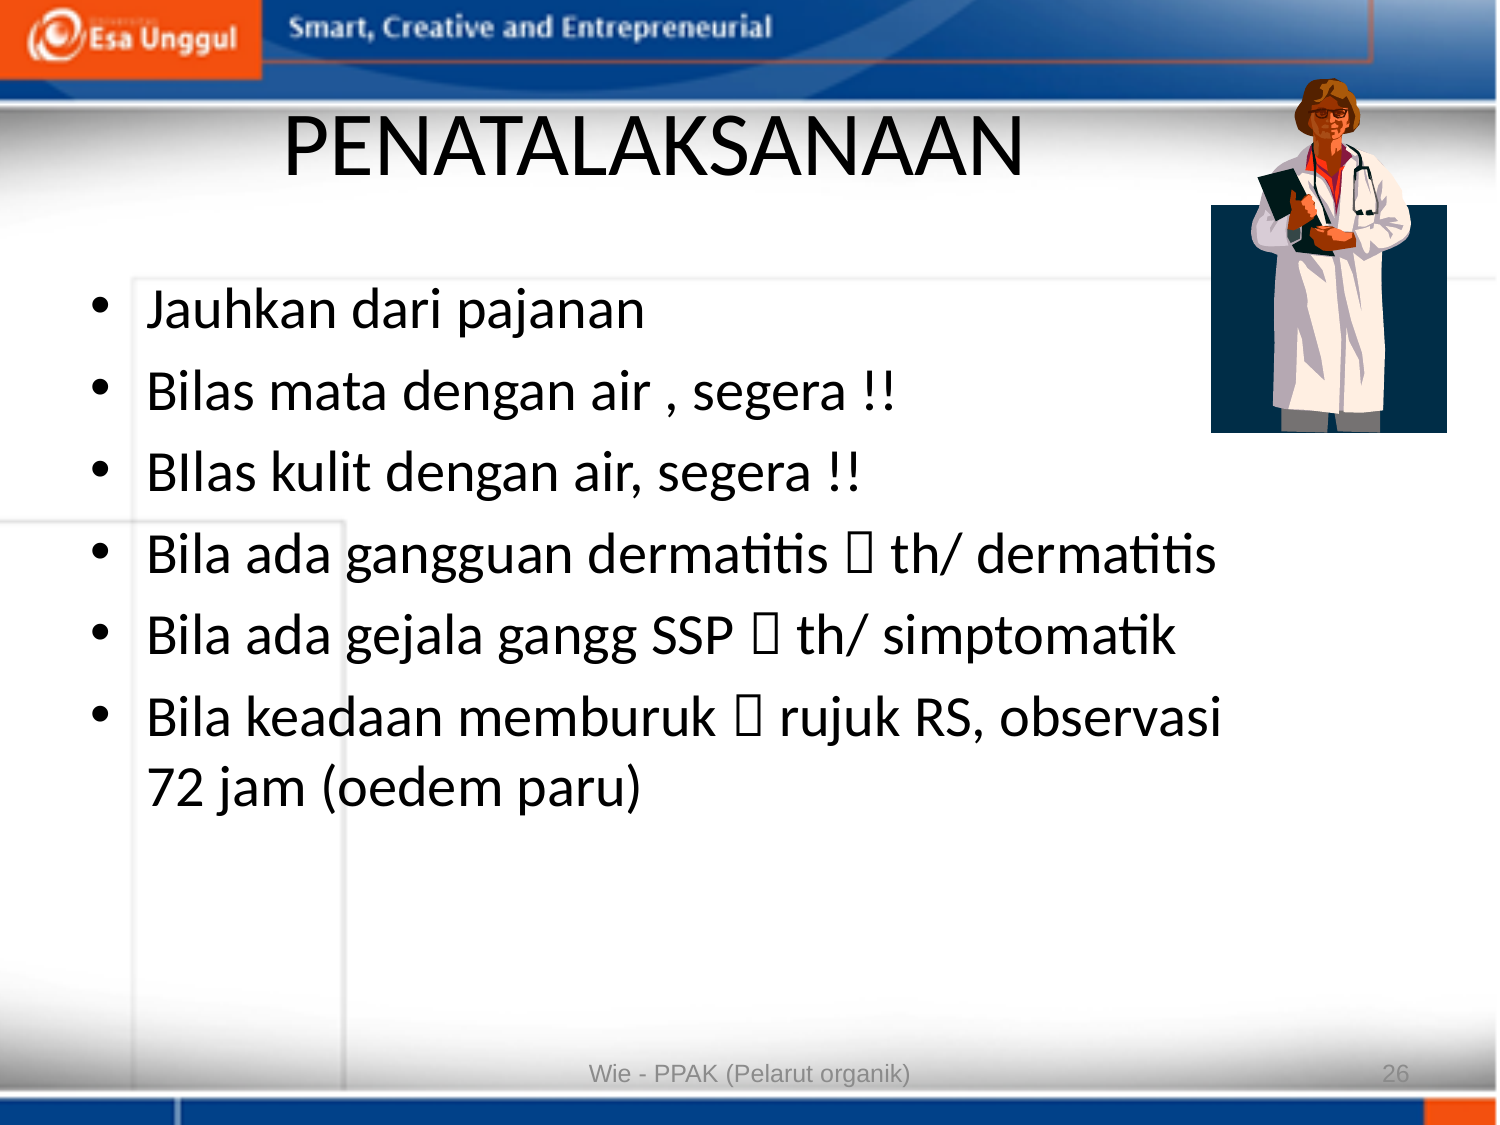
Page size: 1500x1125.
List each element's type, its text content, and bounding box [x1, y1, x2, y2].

picture [0, 0, 1500, 1125]
title PENATALAKSANAAN [75, 45, 1235, 233]
list Jauhkan dari pajanan Bilas mata dengan air , segera !! BIlas kulit dengan air, segera !! Bila ada gangguan dermatitis  th/ dermatitis Bila ada gejala gangg SSP  th/ simptomatik Bila keadaan memburuk  rujuk RS, observasi 72 jam (oedem paru) [75, 262, 1247, 1005]
slide_number 26 [1074, 1042, 1425, 1103]
footer Wie - PPAK (Pelarut organik) [512, 1042, 988, 1103]
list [1210, 77, 1448, 433]
